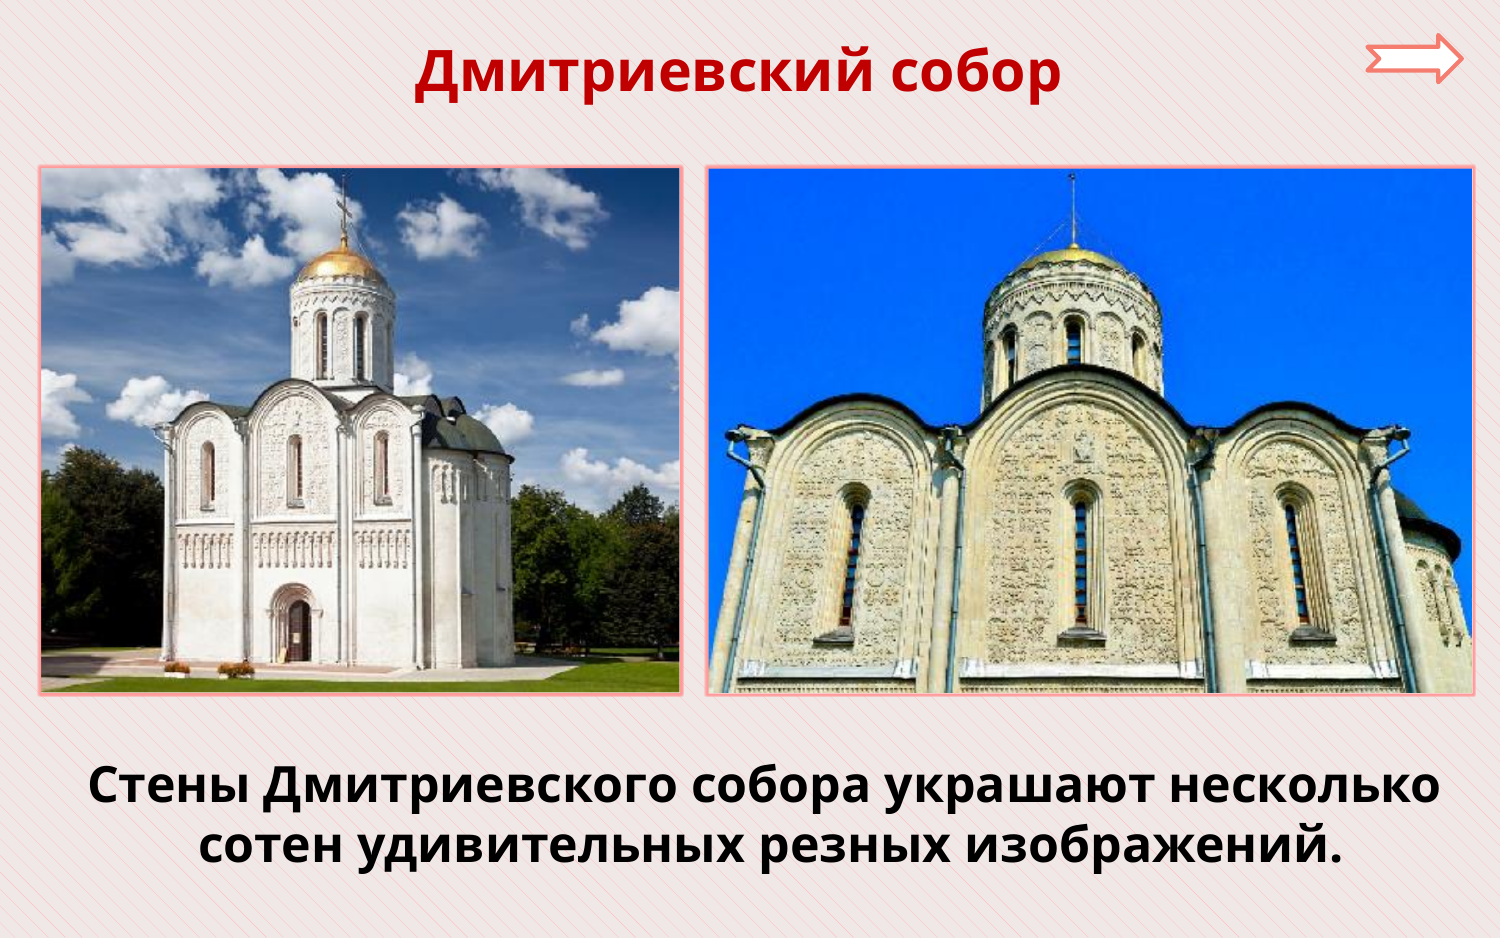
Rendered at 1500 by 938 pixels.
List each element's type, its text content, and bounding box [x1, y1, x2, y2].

text_box Стены Дмитриевского собора украшают несколько сотен удивительных резных изображений. [29, 745, 1500, 880]
picture [708, 167, 1472, 693]
text_box [1365, 33, 1464, 85]
picture [41, 167, 680, 693]
title Дмитриевский собор [194, 5, 1223, 116]
